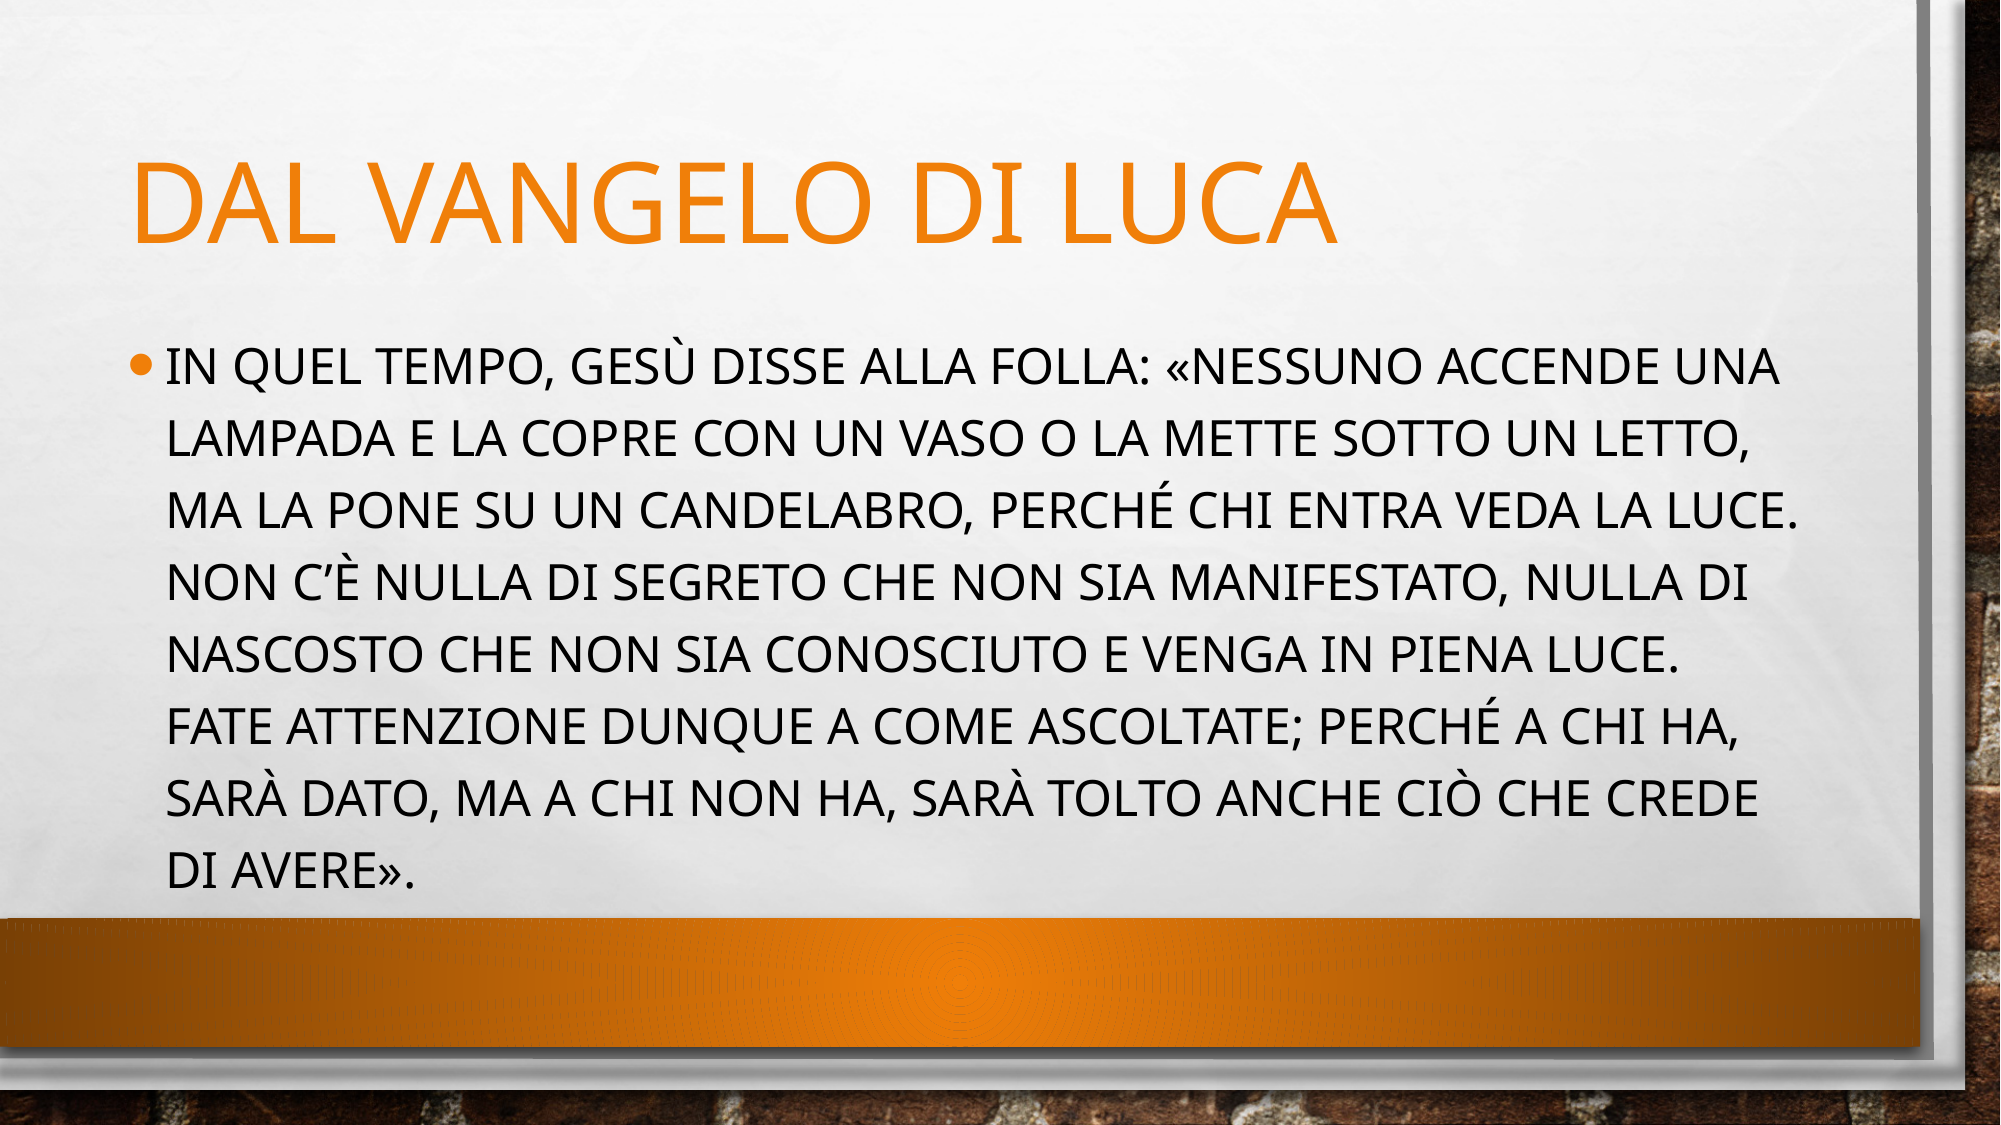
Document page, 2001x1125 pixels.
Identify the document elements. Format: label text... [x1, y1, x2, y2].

list In quel tempo, Gesù disse alla folla: «Nessuno accende una lampada e la copre con un vaso o la mette sotto un letto, ma la pone su un candelabro, perché chi entra veda la luce. Non c’è nulla di segreto che non sia manifestato, nulla di nascosto che non sia conosciuto e venga in piena luce. Fate attenzione dunque a come ascoltate; perché a chi ha, sarà dato, ma a chi non ha, sarà tolto anche ciò che crede di avere». [112, 338, 1818, 882]
title Dal Vangelo di Luca [112, 112, 1818, 302]
picture [0, 0, 2000, 1125]
